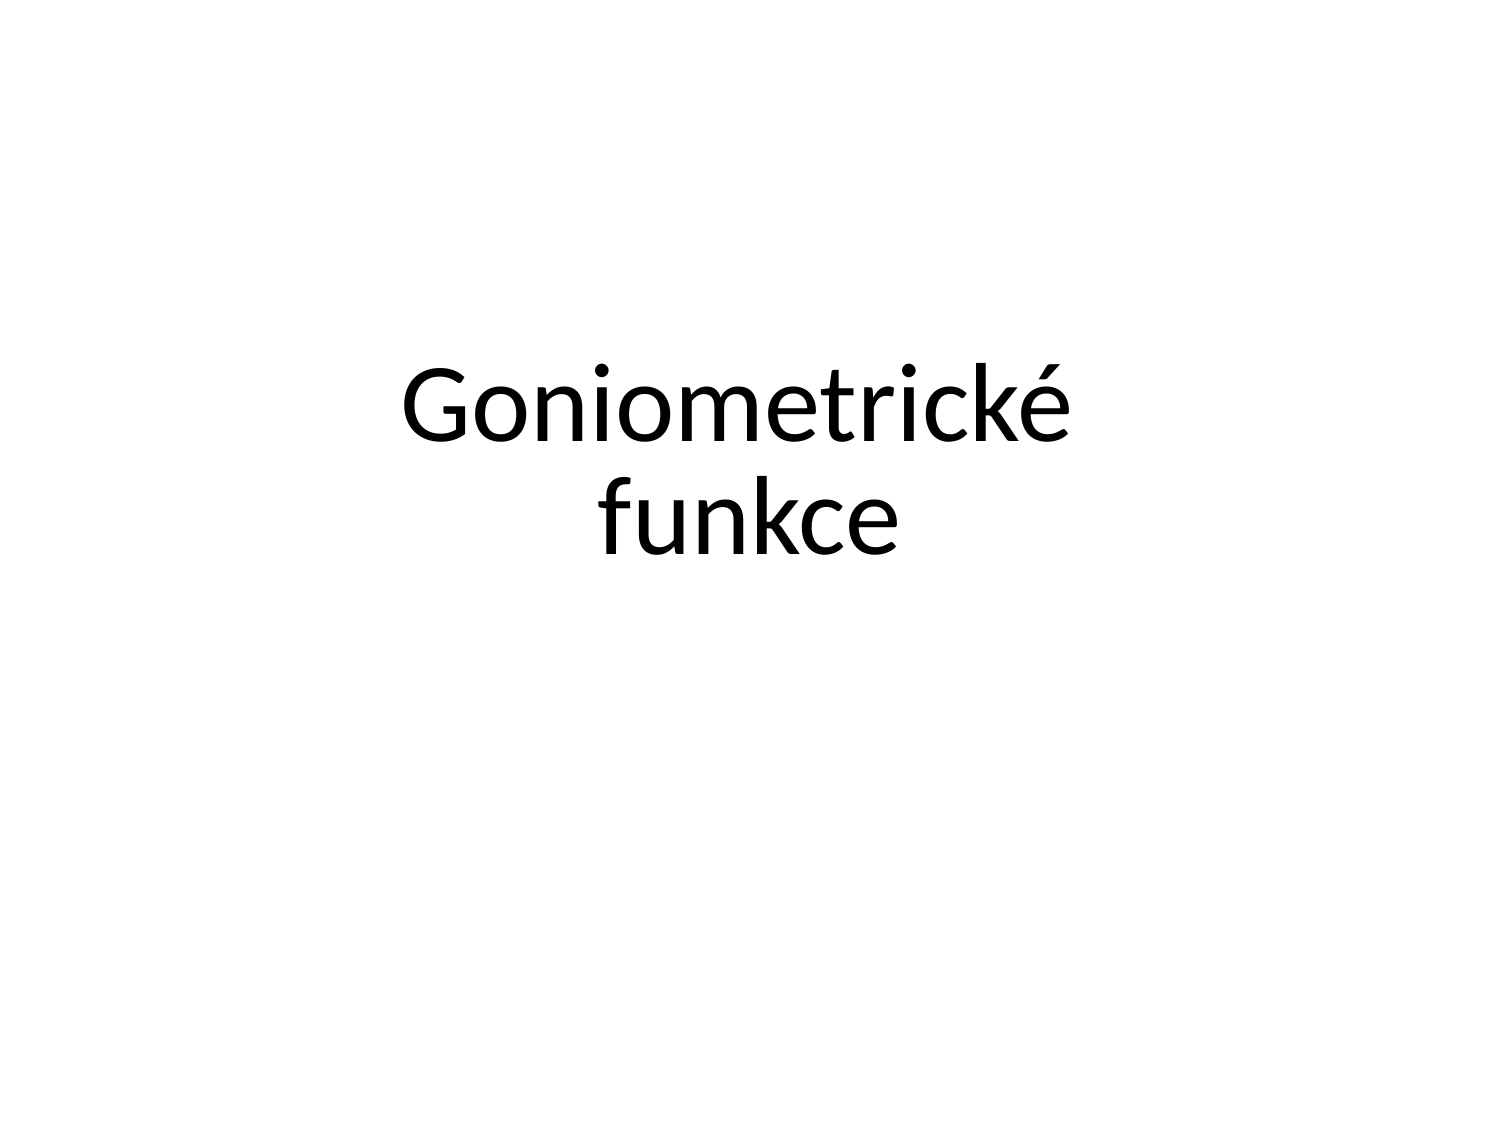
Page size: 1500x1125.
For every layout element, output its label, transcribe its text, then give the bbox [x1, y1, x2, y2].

title Goniometrické funkce [53, 349, 1447, 591]
